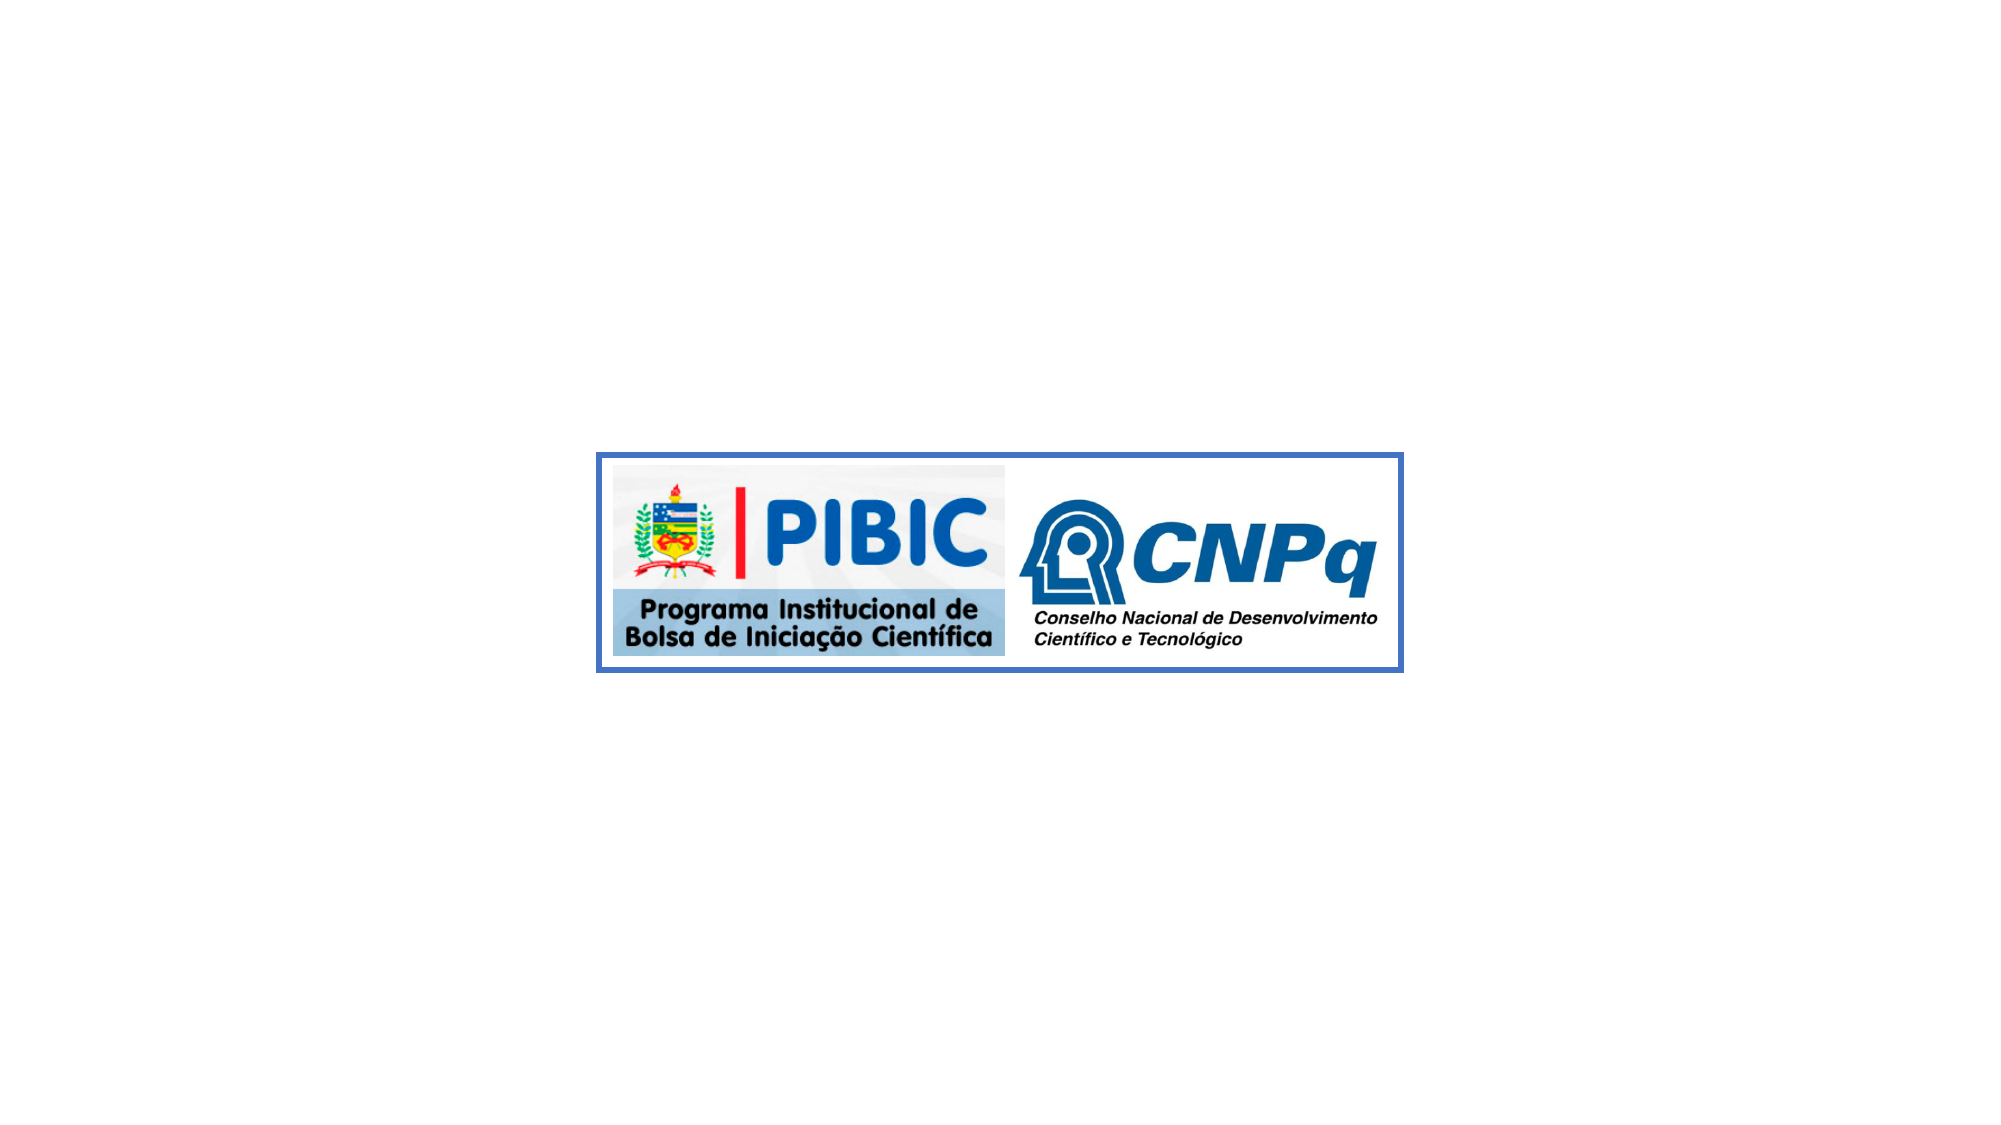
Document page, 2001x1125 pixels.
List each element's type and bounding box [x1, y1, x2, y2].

text_box [599, 454, 1401, 671]
